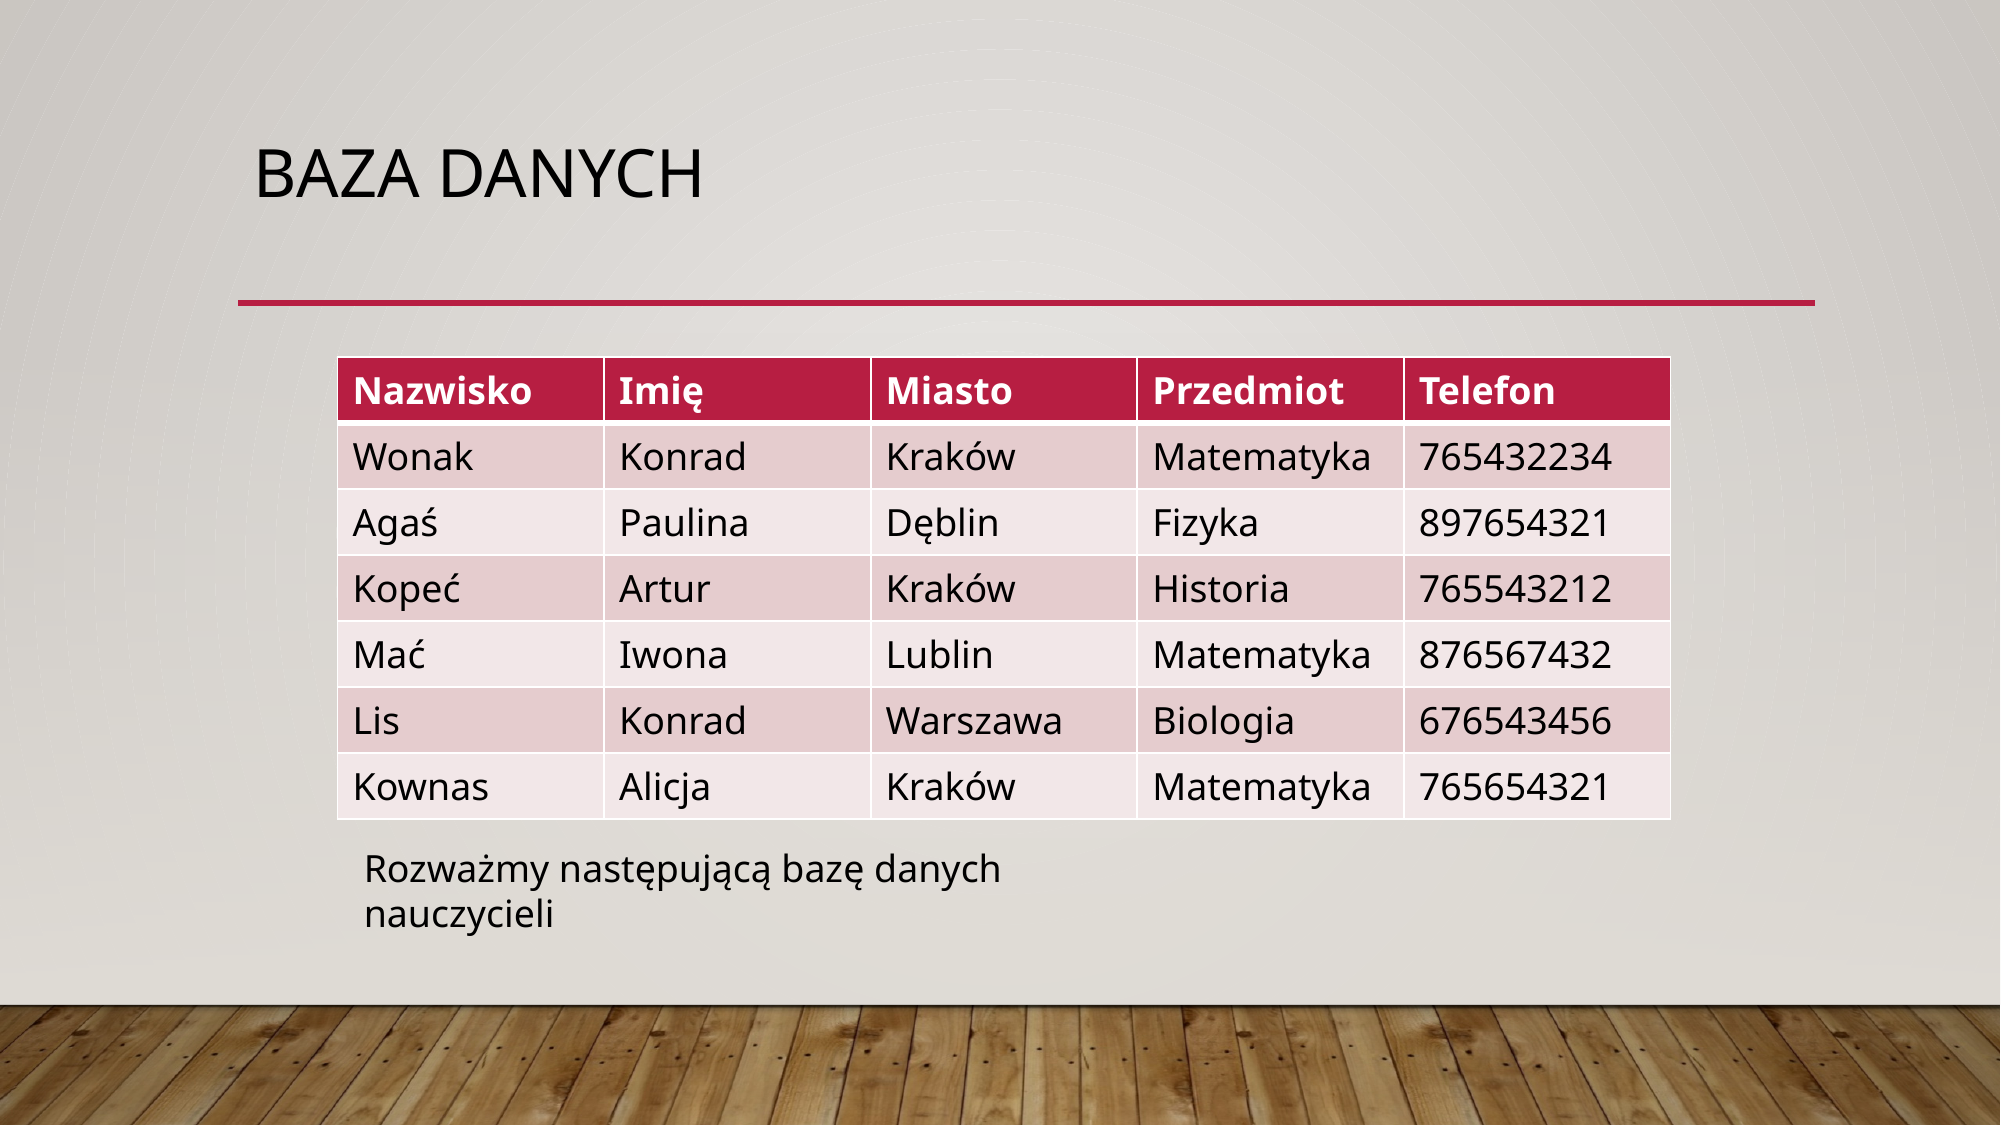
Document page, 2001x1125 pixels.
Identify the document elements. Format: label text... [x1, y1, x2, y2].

picture [0, 1005, 2000, 1125]
table_header Miasto [872, 358, 1136, 420]
table_cell Paulina [605, 490, 870, 554]
table_cell Iwona [605, 622, 870, 686]
table_cell Biologia [1138, 688, 1403, 752]
table_cell Alicja [605, 754, 870, 818]
table_cell Mać [338, 622, 603, 686]
table_cell Historia [1138, 556, 1403, 620]
table_cell 765432234 [1405, 426, 1670, 488]
table_cell Konrad [605, 688, 870, 752]
table_cell 676543456 [1405, 688, 1670, 752]
table_cell Lublin [872, 622, 1136, 686]
table_cell Agaś [338, 490, 603, 554]
table_cell Artur [605, 556, 870, 620]
table_cell Kownas [338, 754, 603, 818]
table_cell Warszawa [872, 688, 1136, 752]
table_cell Matematyka [1138, 622, 1403, 686]
title Baza danych [238, 131, 1814, 305]
table_header Telefon [1405, 358, 1670, 420]
table_cell Dęblin [872, 490, 1136, 554]
table_cell 876567432 [1405, 622, 1670, 686]
table_cell Wonak [338, 426, 603, 488]
table_cell Kopeć [338, 556, 603, 620]
table_cell Kraków [872, 556, 1136, 620]
table_cell Konrad [605, 426, 870, 488]
text_box Rozważmy następującą bazę danych nauczycieli [349, 837, 1104, 942]
table_cell Lis [338, 688, 603, 752]
table_header Imię [605, 358, 870, 420]
table_cell 765654321 [1405, 754, 1670, 818]
table_cell Kraków [872, 426, 1136, 488]
table_header Przedmiot [1138, 358, 1403, 420]
table_cell 765543212 [1405, 556, 1670, 620]
table_cell Matematyka [1138, 426, 1403, 488]
table_cell Fizyka [1138, 490, 1403, 554]
table_cell 897654321 [1405, 490, 1670, 554]
table_cell Kraków [872, 754, 1136, 818]
table_header Nazwisko [338, 358, 603, 420]
table_cell Matematyka [1138, 754, 1403, 818]
